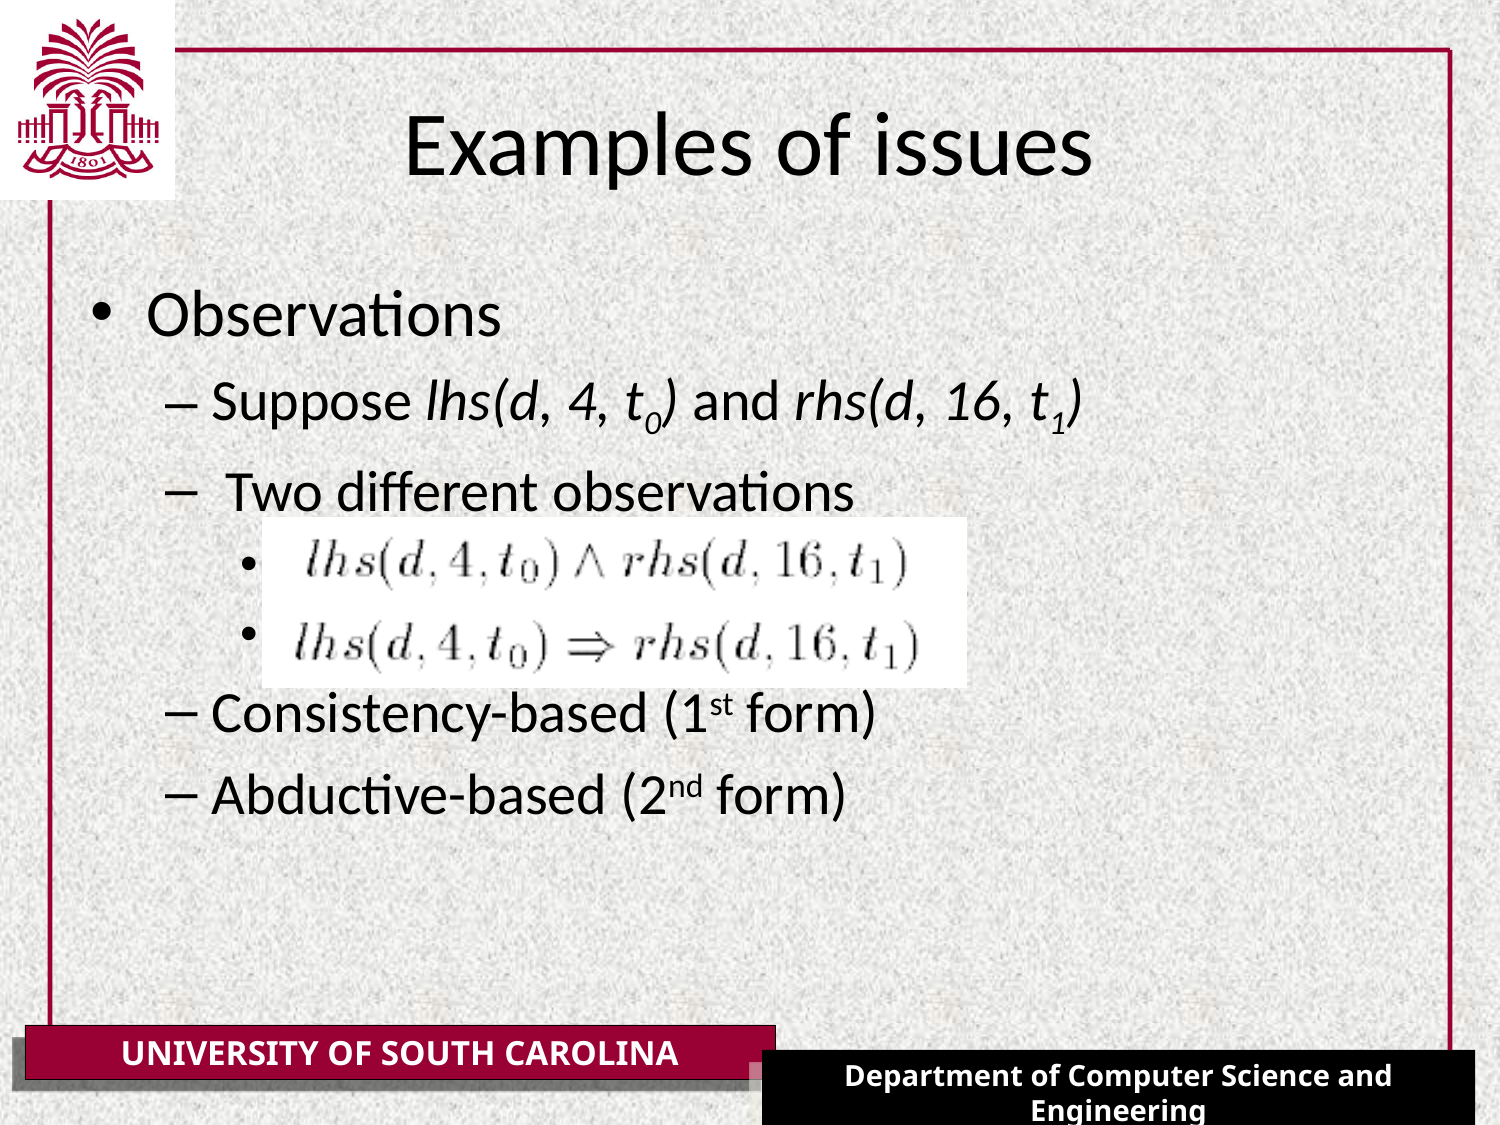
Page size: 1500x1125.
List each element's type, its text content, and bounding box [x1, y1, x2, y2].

picture [0, 0, 1500, 1125]
list Observations Suppose lhs(d, 4, t0) and rhs(d, 16, t1) Two different observations Consistency-based (1st form) Abductive-based (2nd form) [75, 262, 1425, 1005]
picture [13, 1038, 749, 1091]
title Examples of issues [75, 45, 1425, 233]
